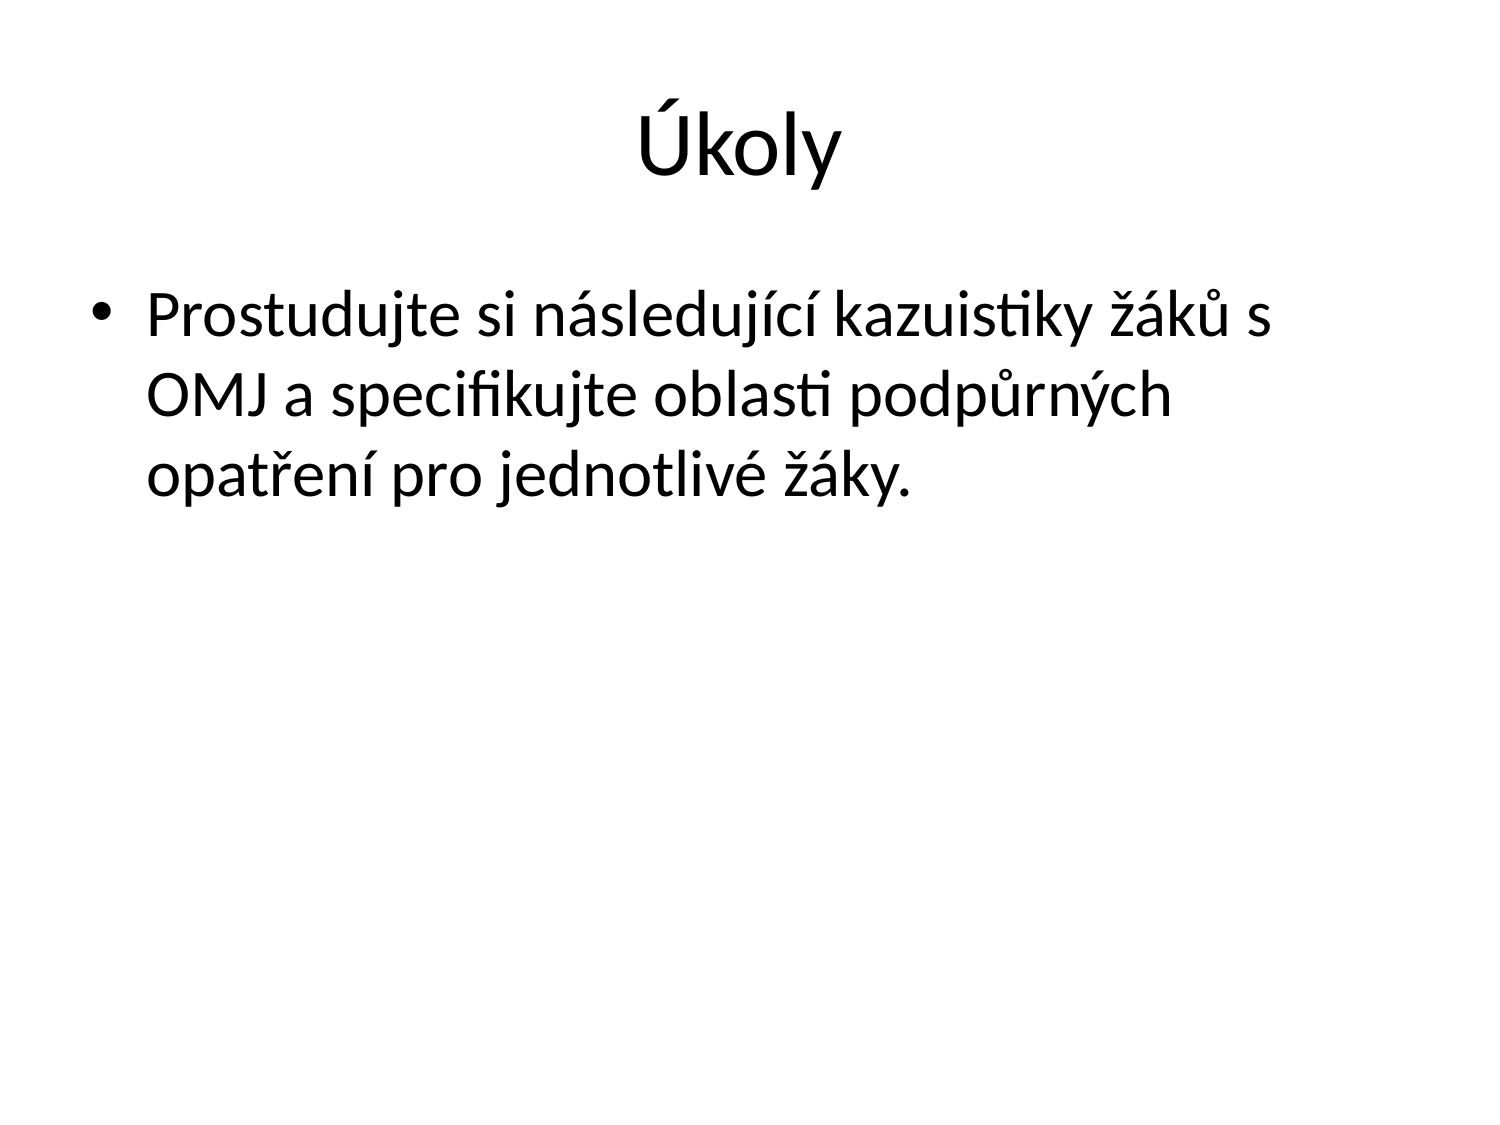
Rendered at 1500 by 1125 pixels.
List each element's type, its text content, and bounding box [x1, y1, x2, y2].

list Prostudujte si následující kazuistiky žáků s OMJ a specifikujte oblasti podpůrných opatření pro jednotlivé žáky. [75, 262, 1425, 1005]
title Úkoly [75, 45, 1425, 233]
